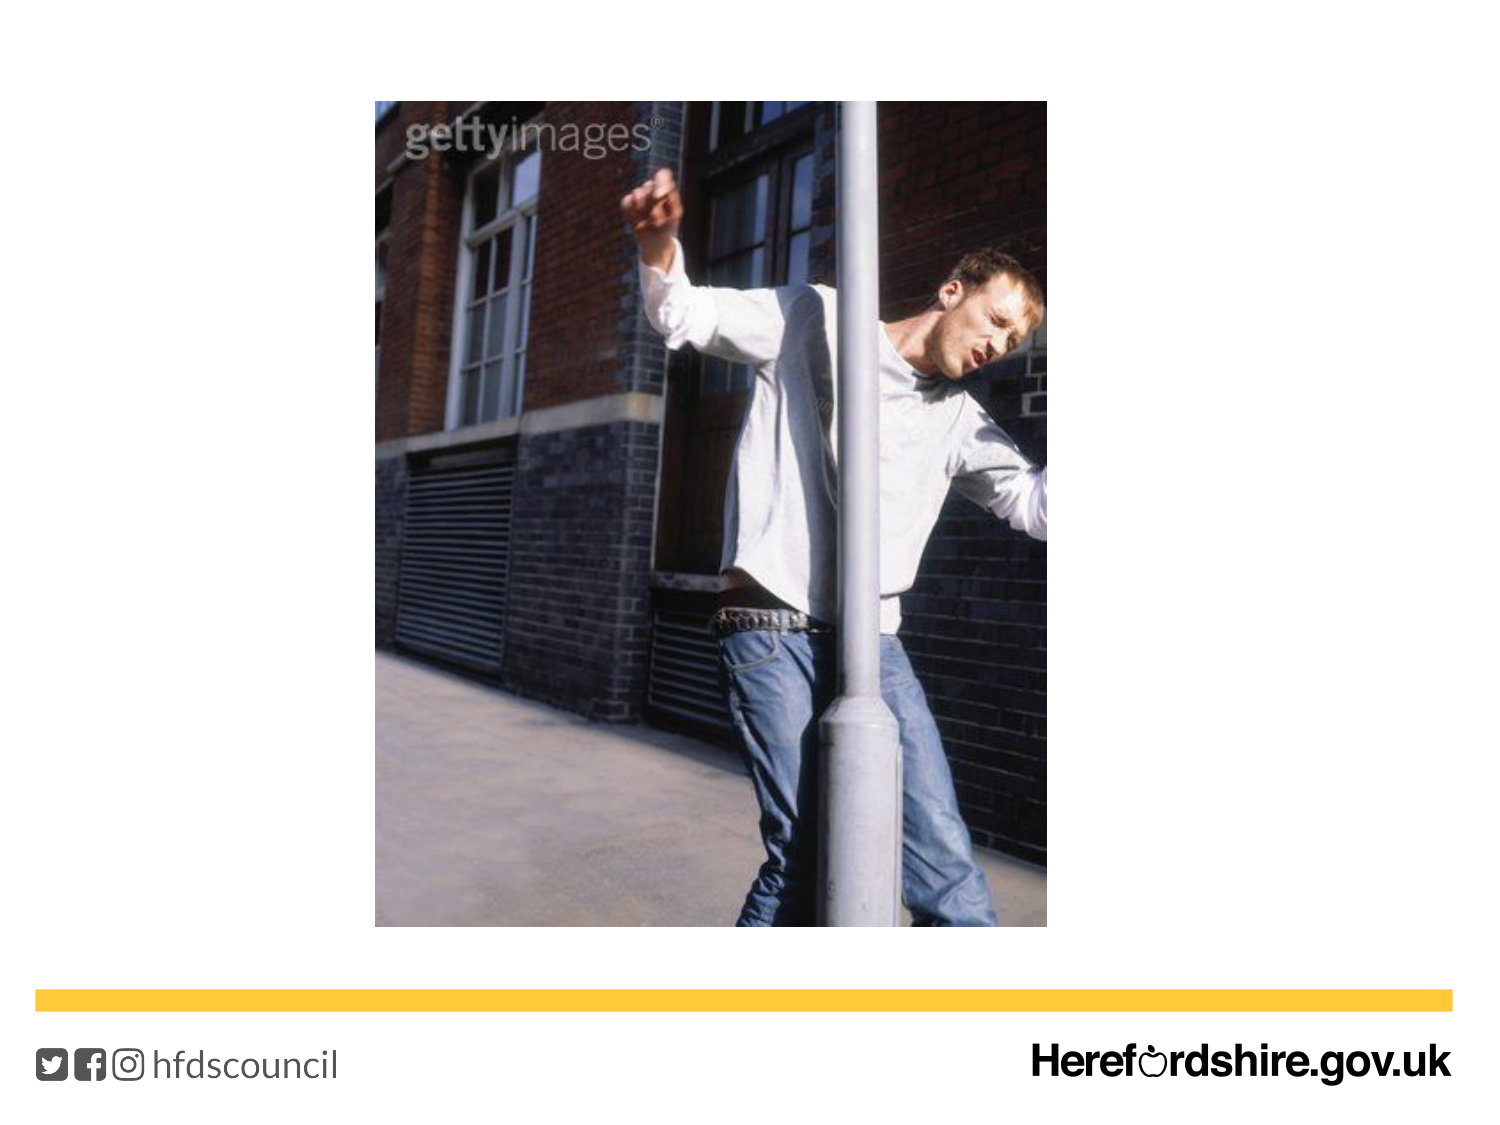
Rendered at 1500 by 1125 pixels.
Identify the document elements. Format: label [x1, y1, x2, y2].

picture [374, 101, 1047, 927]
picture [1019, 1030, 1464, 1093]
picture [23, 1039, 357, 1091]
